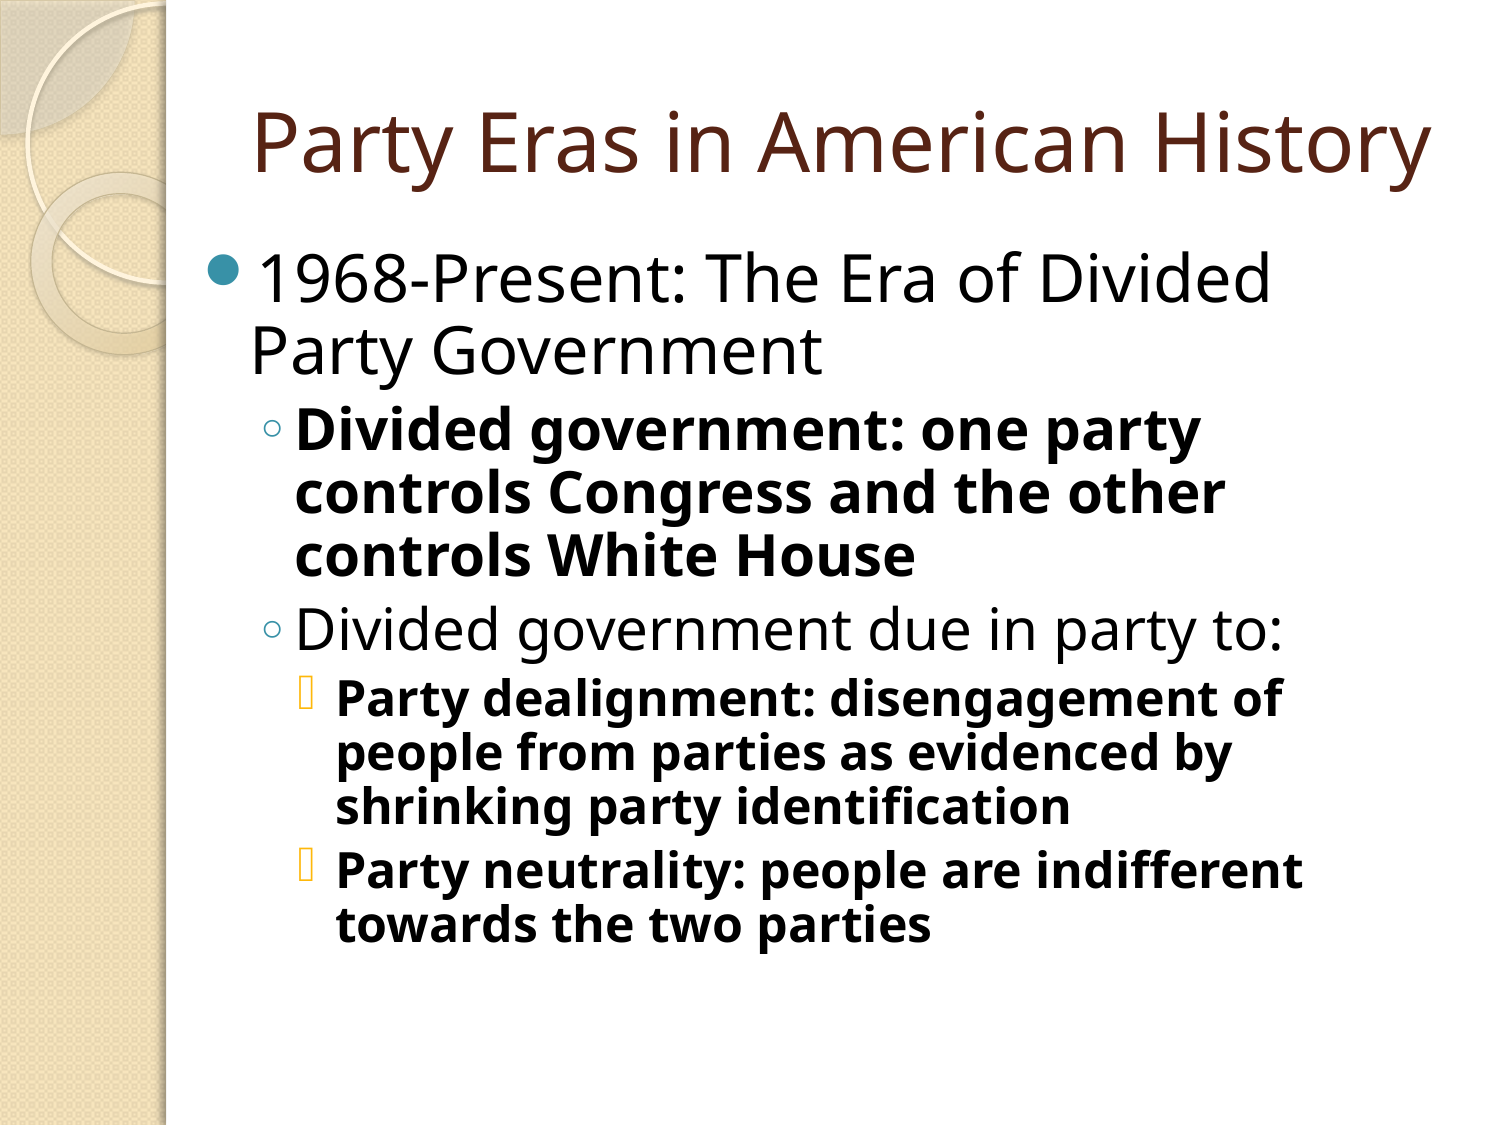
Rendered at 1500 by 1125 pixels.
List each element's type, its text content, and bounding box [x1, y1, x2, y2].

list 1968-Present: The Era of Divided Party Government Divided government: one party controls Congress and the other controls White House Divided government due in party to: Party dealignment: disengagement of people from parties as evidenced by shrinking party identification Party neutrality: people are indifferent towards the two parties [174, 237, 1466, 1025]
title Party Eras in American History [235, 45, 1466, 233]
